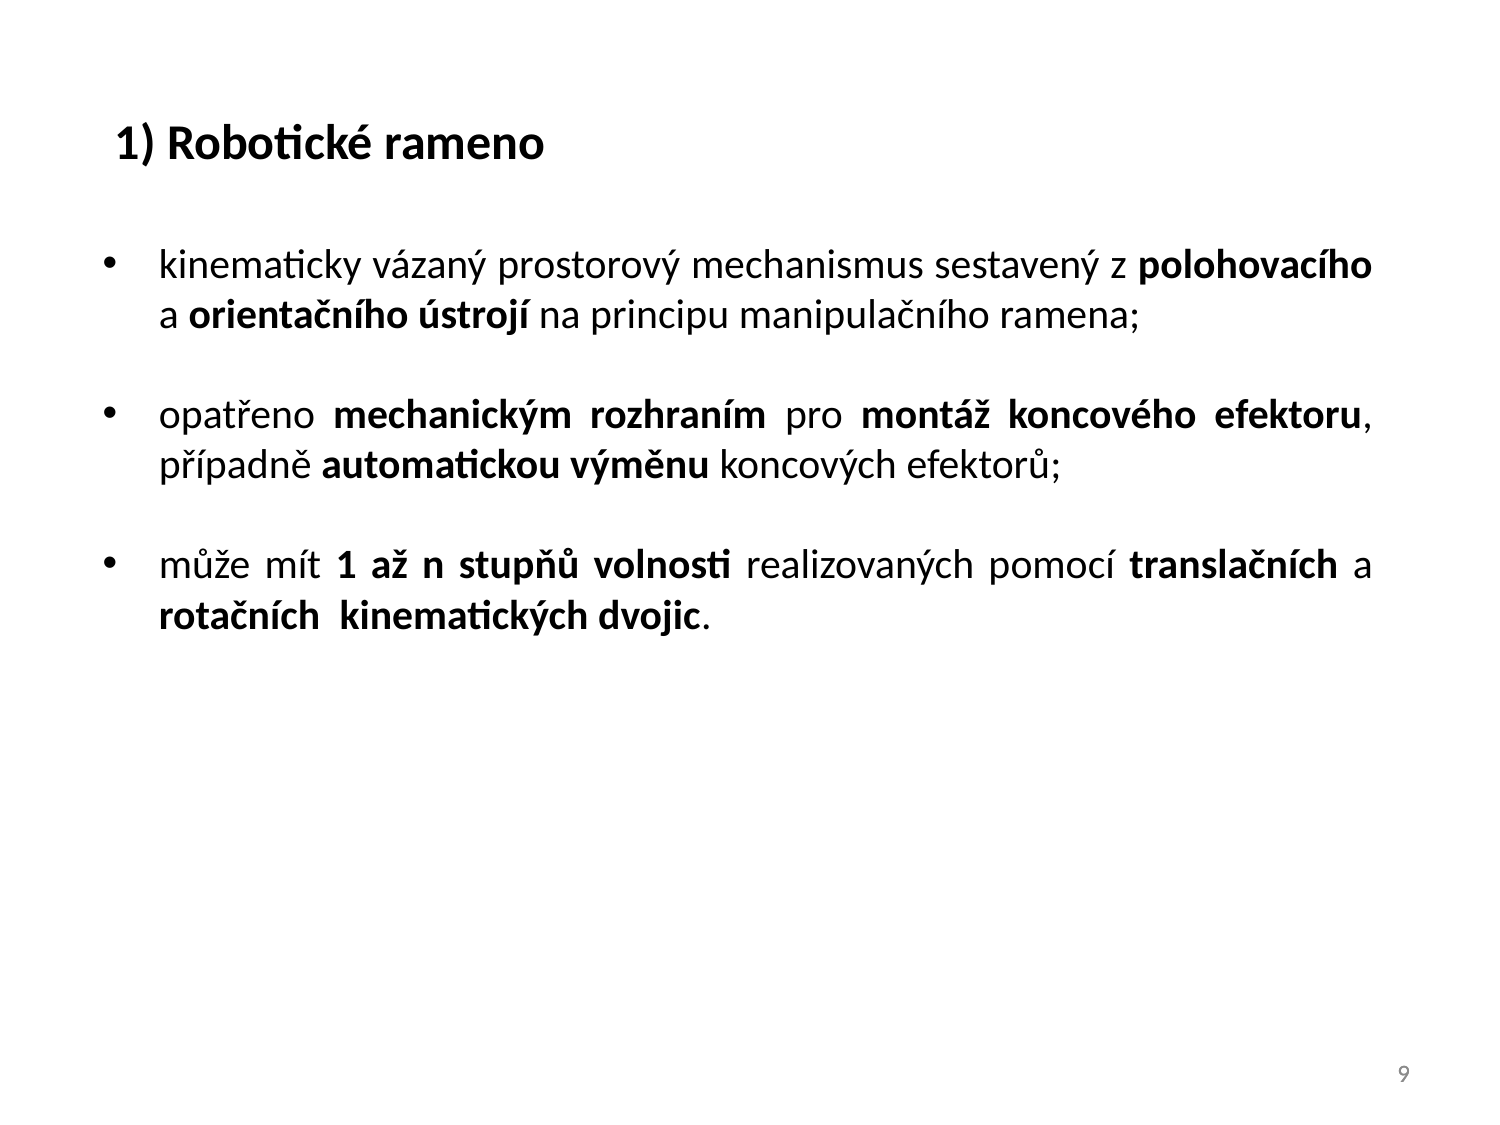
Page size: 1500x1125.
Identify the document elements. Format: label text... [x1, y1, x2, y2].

text_box 9 [1074, 1042, 1425, 1103]
text_box 1) Robotické rameno [100, 101, 1424, 177]
list kinematicky vázaný prostorový mechanismus sestavený z polohovacího a orientačního ústrojí na principu manipulačního ramena; opatřeno mechanickým rozhraním pro montáž koncového efektoru, případně automatickou výměnu koncových efektorů; může mít 1 až n stupňů volnosti realizovaných pomocí translačních a rotačních kinematických dvojic. [87, 229, 1388, 976]
